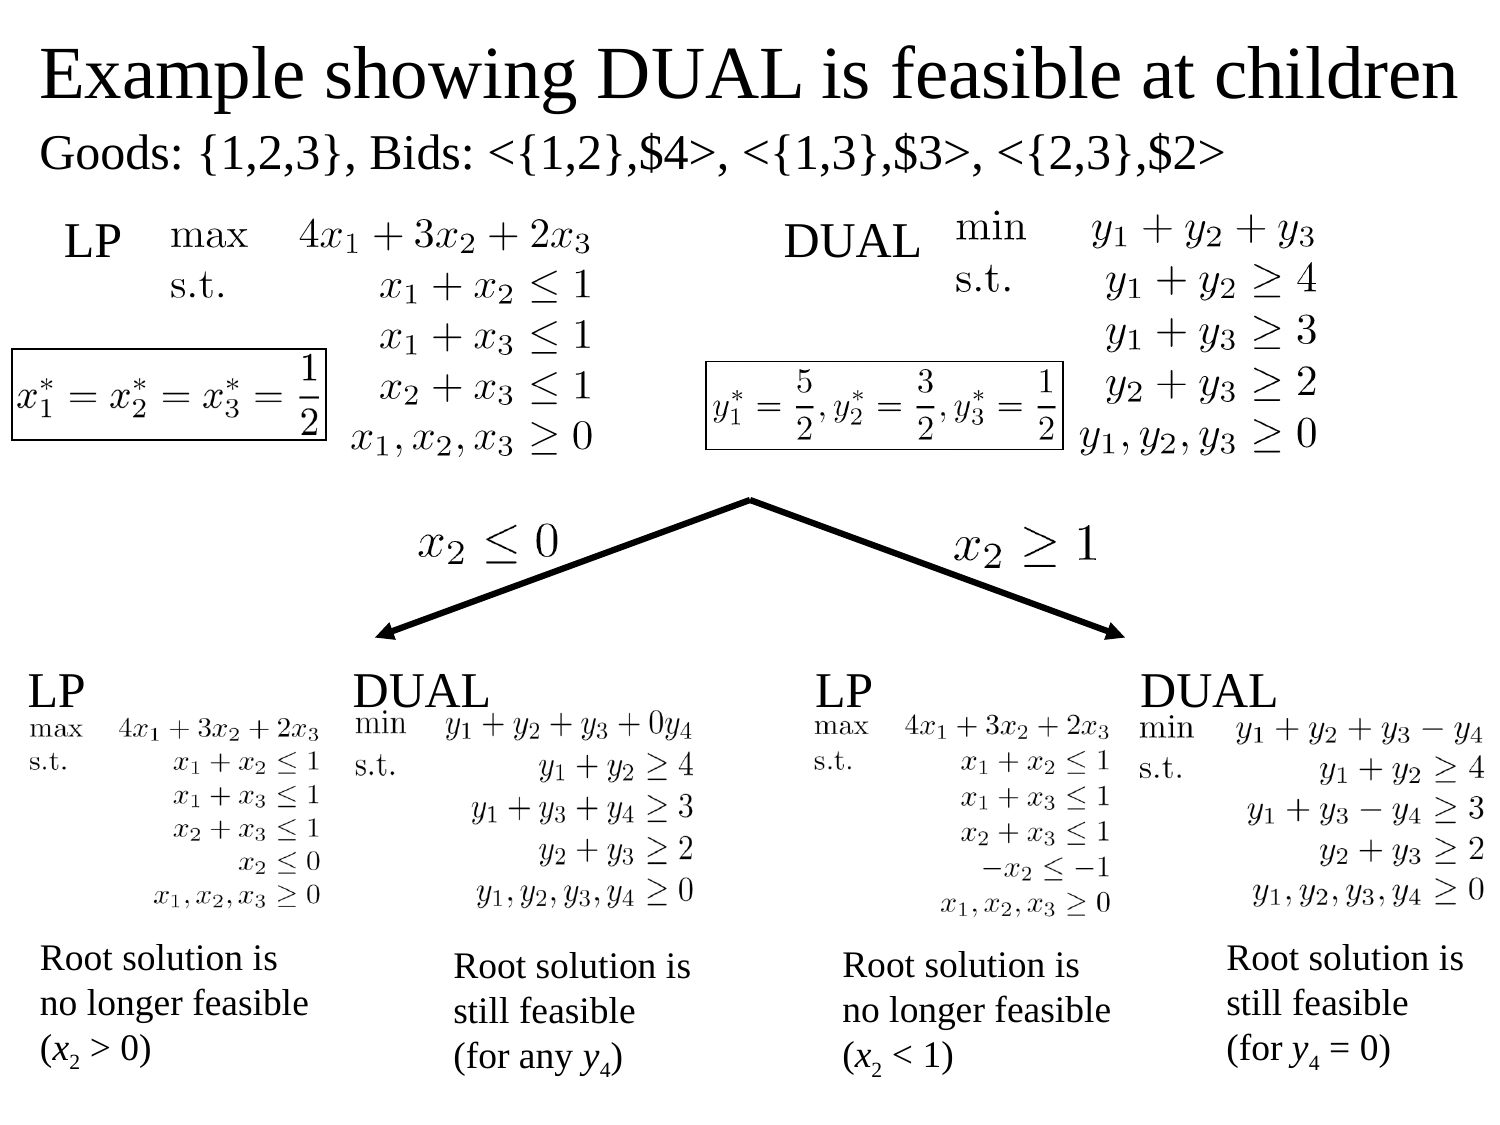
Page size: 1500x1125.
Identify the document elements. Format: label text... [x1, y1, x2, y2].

picture [812, 712, 1113, 920]
text_box Root solution is no longer feasible (x2 < 1) [827, 933, 1137, 1089]
picture [949, 513, 1101, 578]
text_box LP [800, 649, 889, 725]
text_box Root solution is no longer feasible (x2 > 0) [25, 925, 334, 1082]
text_box Root solution is still feasible (for any y4) [438, 933, 716, 1090]
text_box [375, 584, 522, 640]
picture [412, 513, 563, 576]
title Example showing DUAL is feasible at children [0, 12, 1500, 125]
picture [12, 209, 601, 476]
picture [349, 699, 701, 917]
text_box Goods: {1,2,3}, Bids: <{1,2},$4>, <{1,3},$3>, <{2,3},$2> [24, 112, 1241, 188]
text_box DUAL [1125, 649, 1294, 725]
picture [24, 712, 326, 913]
text_box DUAL [768, 199, 937, 275]
picture [706, 204, 1326, 463]
text_box LP [12, 649, 101, 725]
text_box DUAL [337, 649, 507, 725]
text_box LP [49, 199, 138, 275]
picture [1137, 712, 1487, 913]
text_box Root solution is still feasible (for y4 = 0) [1211, 925, 1489, 1082]
text_box [981, 585, 1126, 640]
